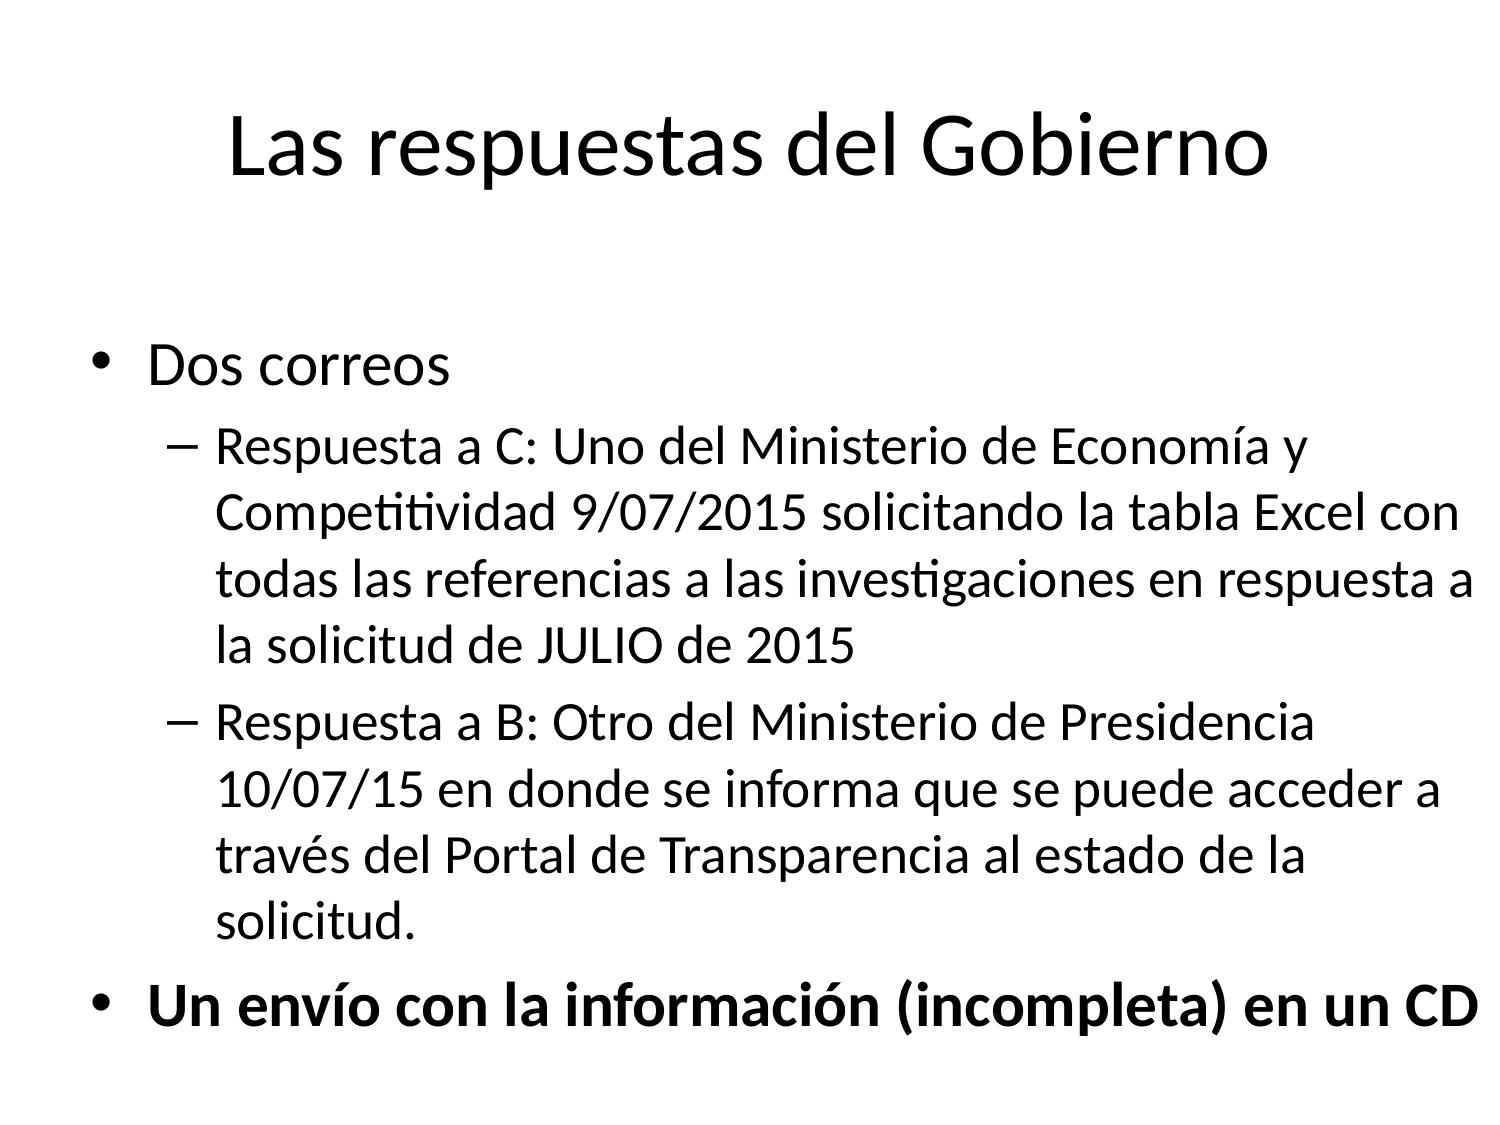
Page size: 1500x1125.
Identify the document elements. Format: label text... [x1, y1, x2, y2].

list Dos correos Respuesta a C: Uno del Ministerio de Economía y Competitividad 9/07/2015 solicitando la tabla Excel con todas las referencias a las investigaciones en respuesta a la solicitud de JULIO de 2015 Respuesta a B: Otro del Ministerio de Presidencia 10/07/15 en donde se informa que se puede acceder a través del Portal de Transparencia al estado de la solicitud. Un envío con la información (incompleta) en un CD [75, 314, 1500, 1093]
title Las respuestas del Gobierno [75, 45, 1425, 233]
